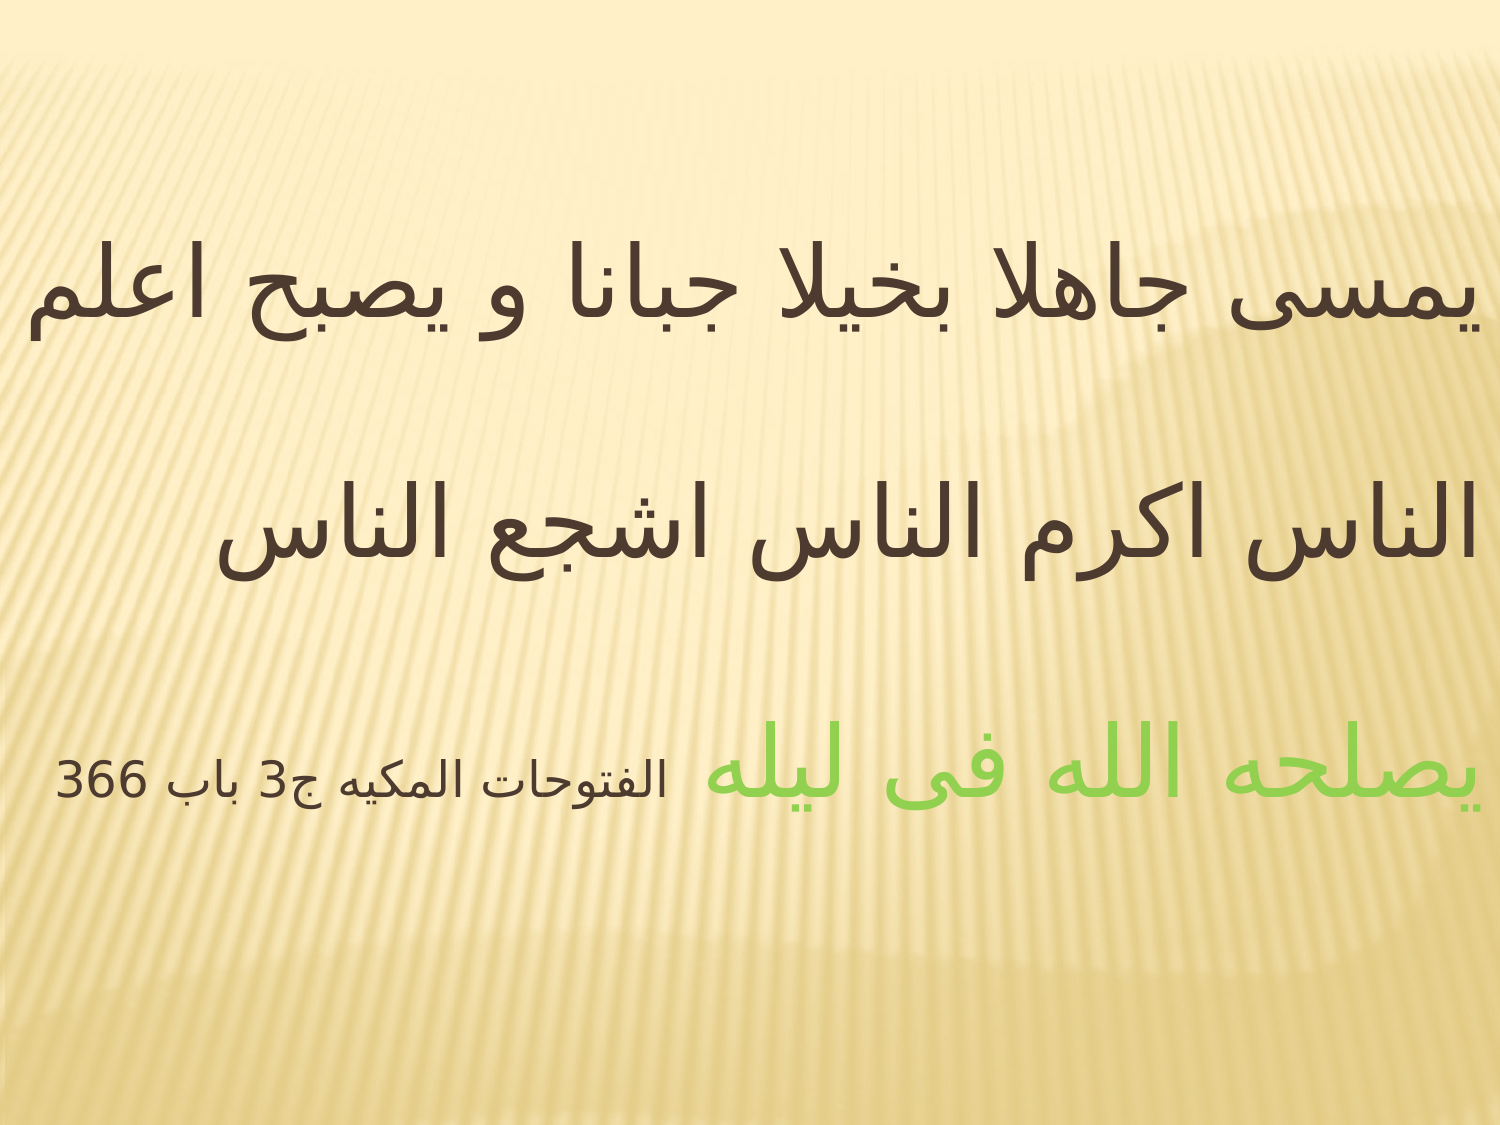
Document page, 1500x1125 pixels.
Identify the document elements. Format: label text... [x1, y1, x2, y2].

text_box یمسی جاهلا بخیلا جبانا و یصبح اعلم الناس اکرم الناس اشجع الناس یصلحه الله فی لیله الفتوحات المکیه ج3 باب 366 [0, 90, 1500, 789]
